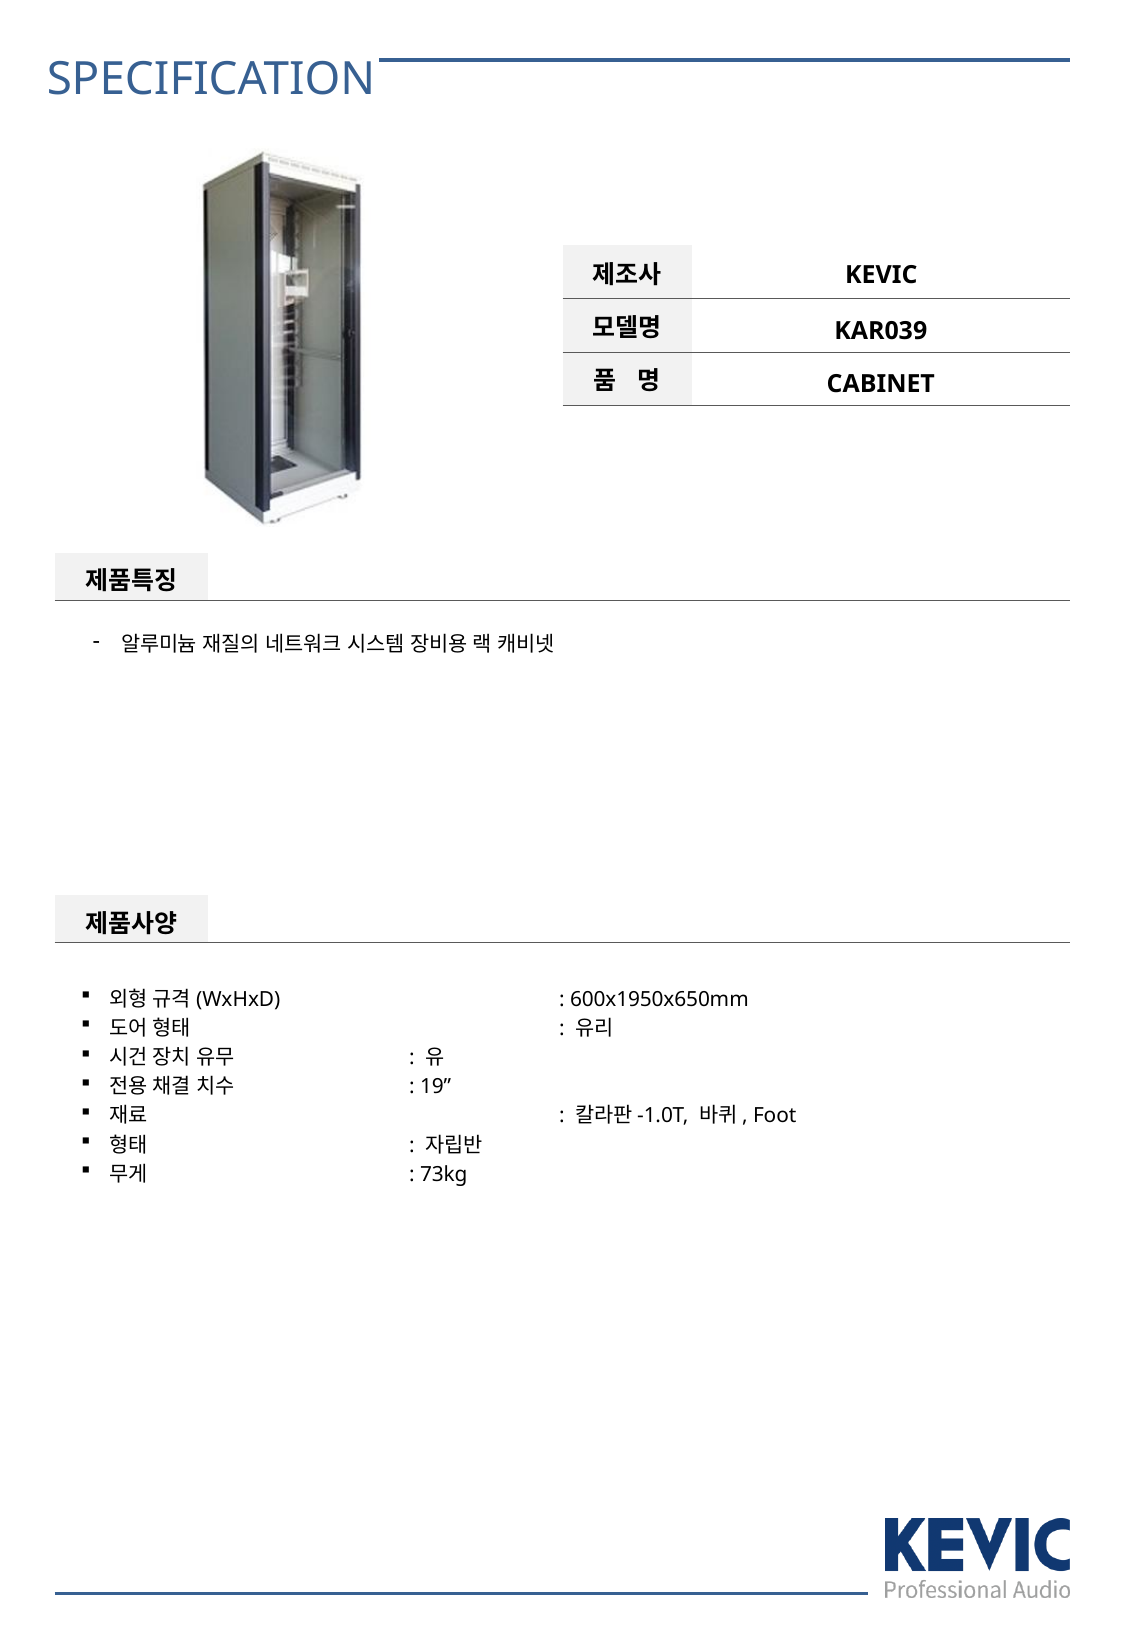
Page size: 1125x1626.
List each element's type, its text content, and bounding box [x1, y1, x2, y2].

list CABINET [692, 352, 1070, 405]
list 외형 규격(WxHxD) : 600x1950x650mm 도어 형태 : 유리 시건 장치 유무 : 유 전용 채결 치수 : 19” 재료 : 칼라판-1.0T, 바퀴, Foot 형태 : 자립반 무게 : 73kg [66, 977, 1035, 1593]
list 알루미늄 재질의 네트워크 시스템 장비용 랙 캐비넷 [78, 623, 1047, 872]
list KAR039 [692, 298, 1070, 352]
picture [196, 142, 371, 527]
picture [885, 1518, 1070, 1598]
